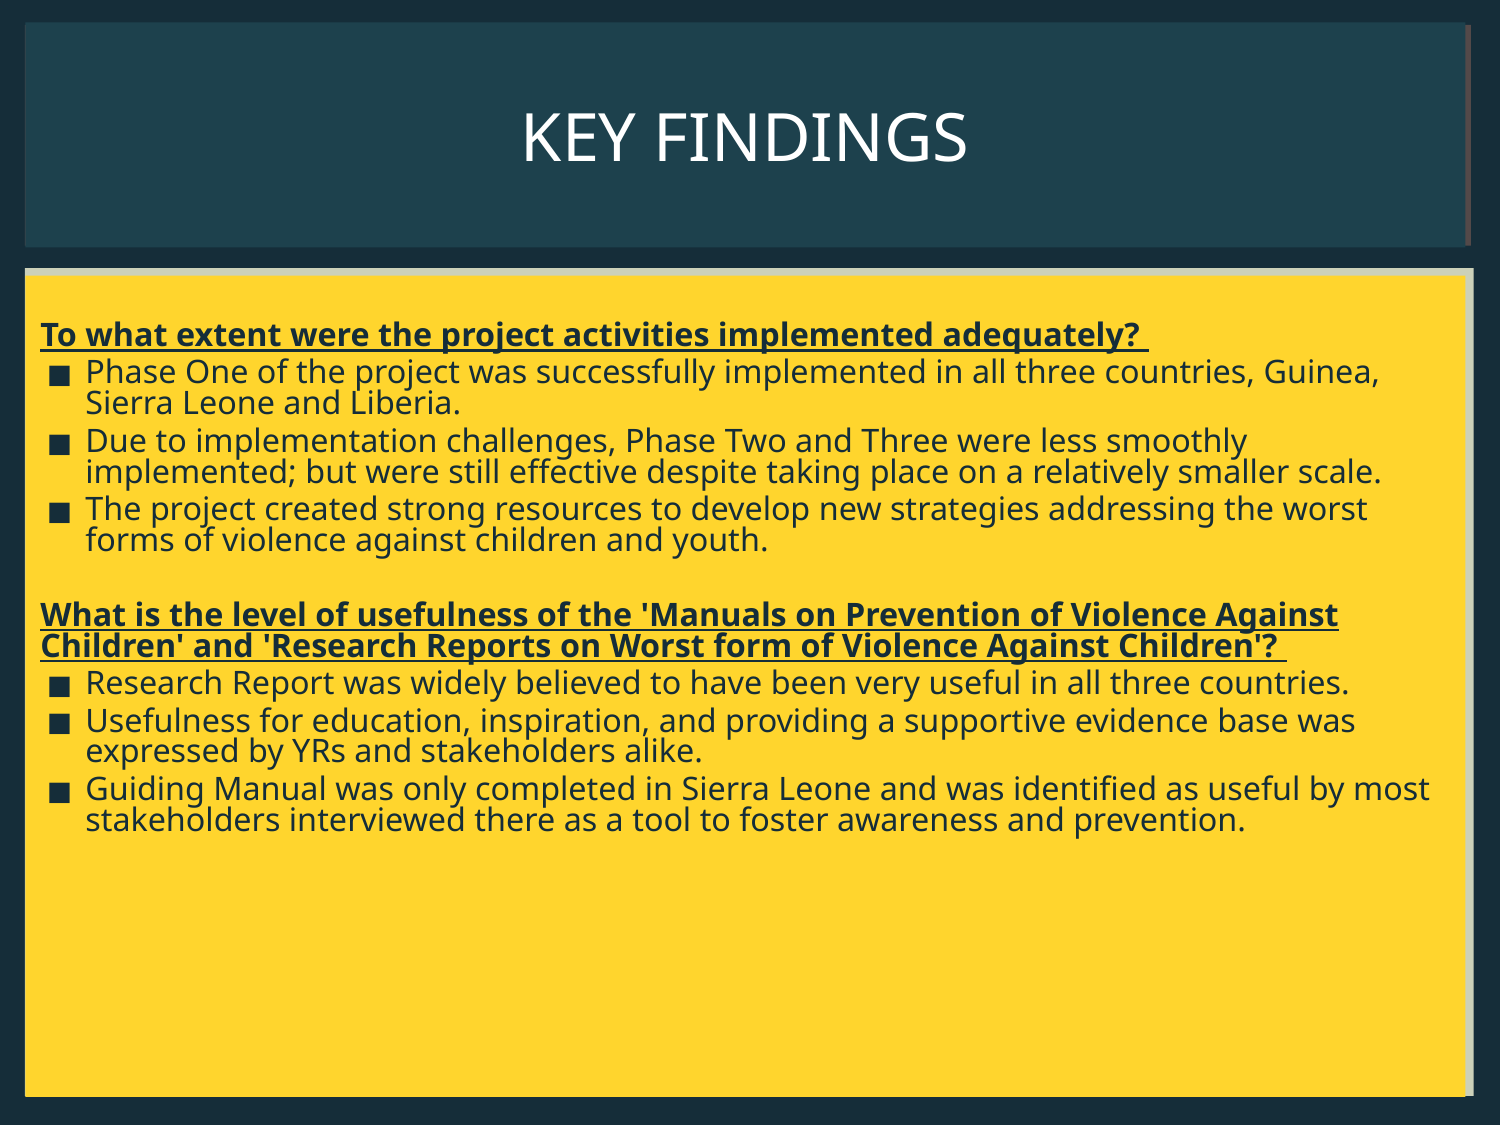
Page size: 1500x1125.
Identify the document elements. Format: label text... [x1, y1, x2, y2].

list To what extent were the project activities implemented adequately? Phase One of the project was successfully implemented in all three countries, Guinea, Sierra Leone and Liberia. Due to implementation challenges, Phase Two and Three were less smoothly implemented; but were still effective despite taking place on a relatively smaller scale. The project created strong resources to develop new strategies addressing the worst forms of violence against children and youth. What is the level of usefulness of the 'Manuals on Prevention of Violence Against Children' and 'Research Reports on Worst form of Violence Against Children'? Research Report was widely believed to have been very useful in all three countries. Usefulness for education, inspiration, and providing a supportive evidence base was expressed by YRs and stakeholders alike. Guiding Manual was only completed in Sierra Leone and was identified as useful by most stakeholders interviewed there as a tool to foster awareness and prevention. [25, 275, 1466, 1097]
title KEY FINDINGS [25, 22, 1466, 248]
